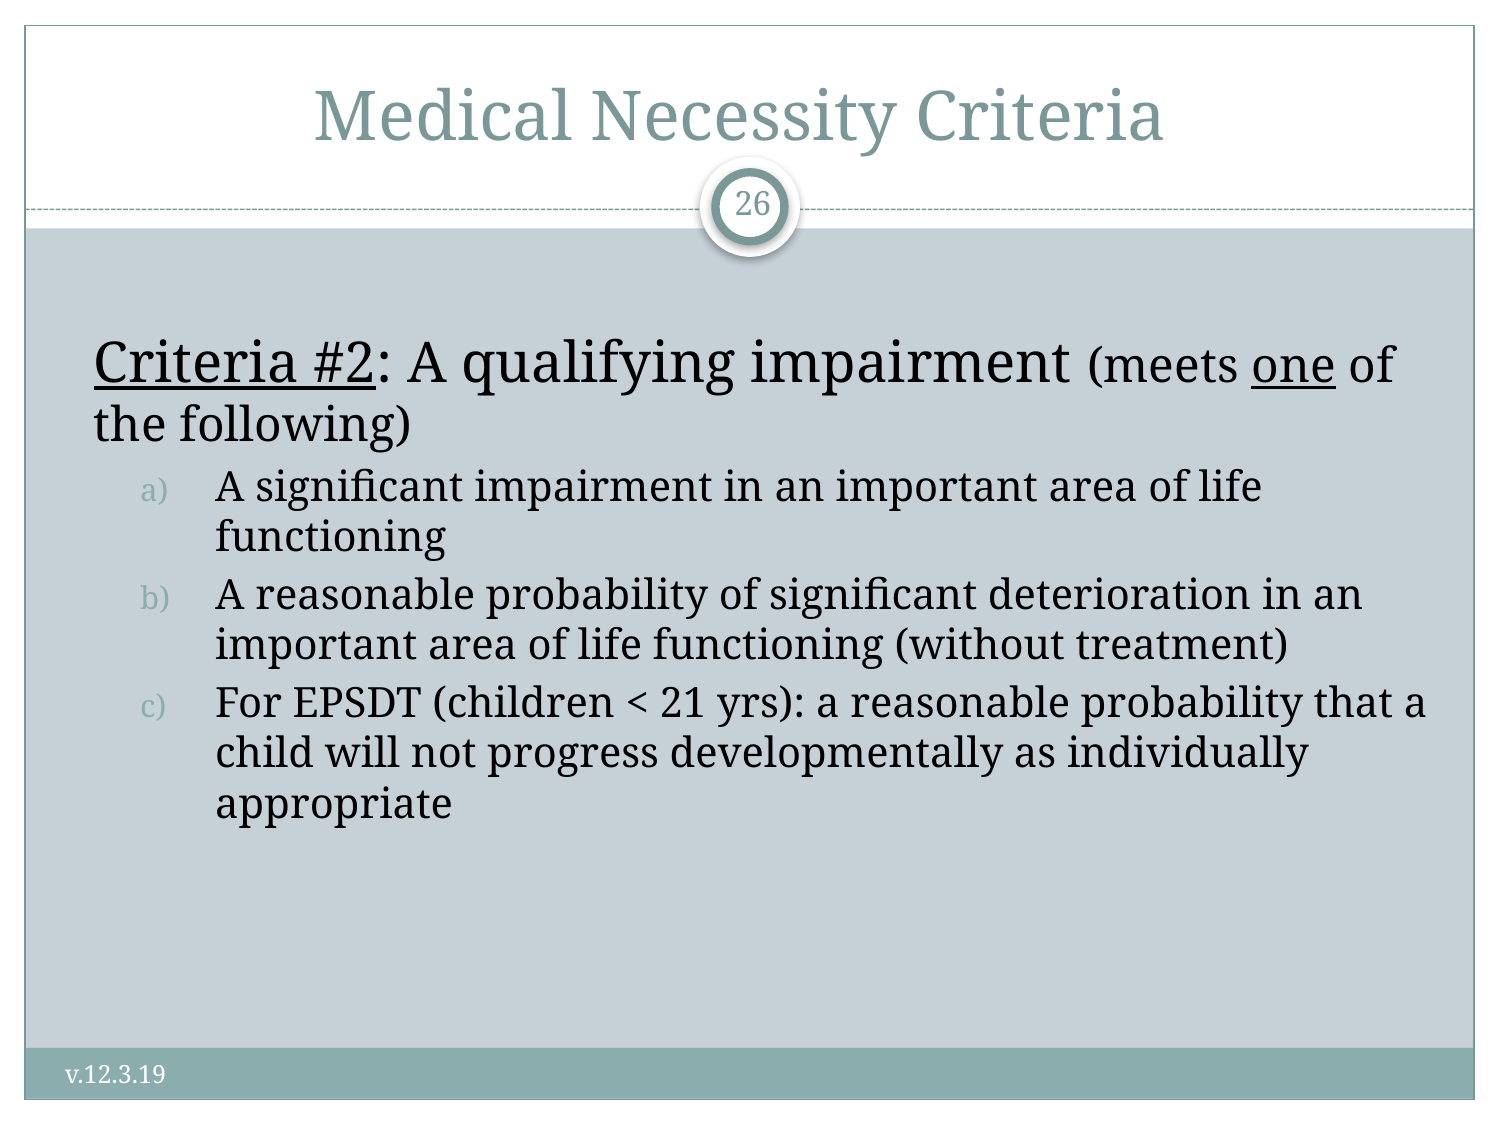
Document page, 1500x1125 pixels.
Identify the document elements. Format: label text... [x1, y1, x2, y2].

list Criteria #2: A qualifying impairment (meets one of the following) A significant impairment in an important area of life functioning A reasonable probability of significant deterioration in an important area of life functioning (without treatment) For EPSDT (children < 21 yrs): a reasonable probability that a child will not progress developmentally as individually appropriate [27, 252, 1478, 1125]
footer v.12.3.19 [50, 1051, 638, 1112]
title Medical Necessity Criteria [49, 37, 1450, 162]
slide_number 26 [715, 168, 791, 241]
